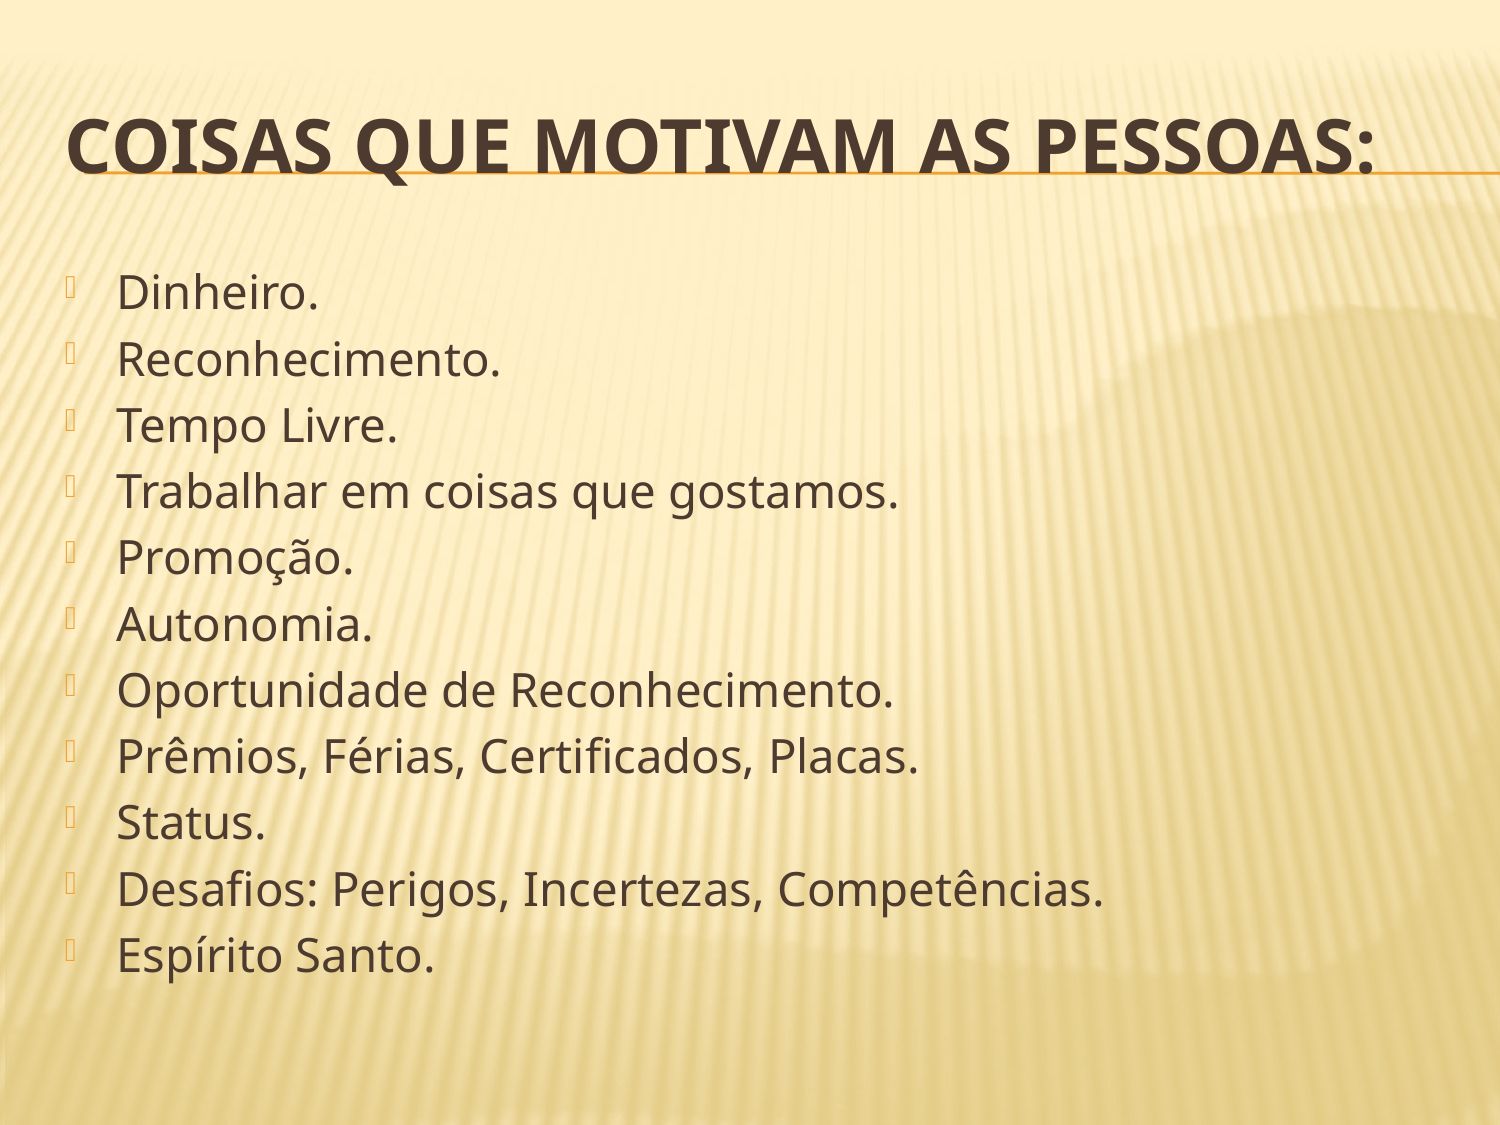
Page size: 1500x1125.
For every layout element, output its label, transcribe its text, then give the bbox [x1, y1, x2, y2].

title Coisas que motivam as pessoas: [50, 75, 1475, 213]
list Dinheiro. Reconhecimento. Tempo Livre. Trabalhar em coisas que gostamos. Promoção. Autonomia. Oportunidade de Reconhecimento. Prêmios, Férias, Certificados, Placas. Status. Desafios: Perigos, Incertezas, Competências. Espírito Santo. [50, 254, 1475, 998]
